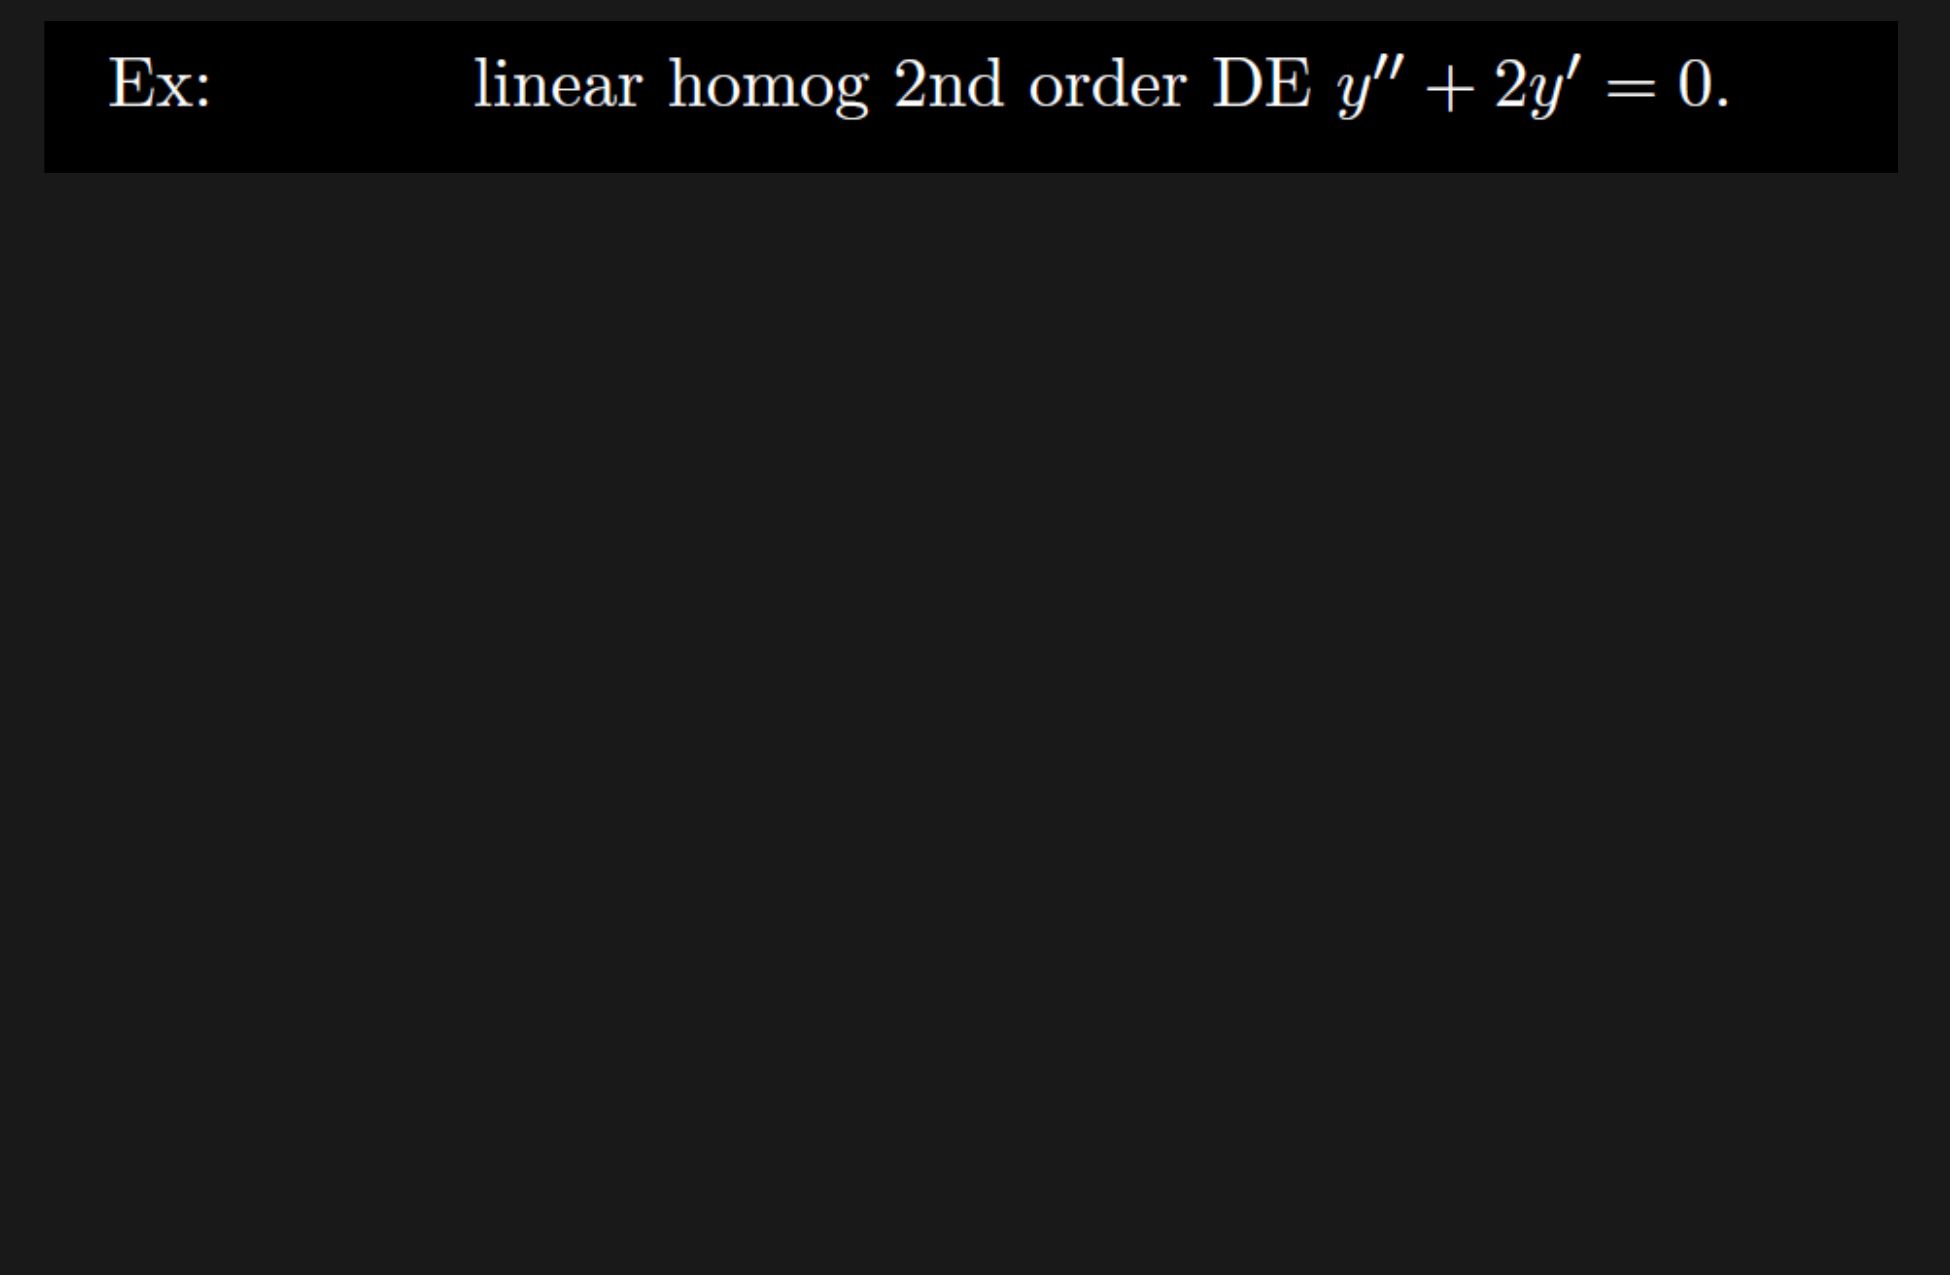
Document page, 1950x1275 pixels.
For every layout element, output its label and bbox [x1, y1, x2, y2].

picture [44, 21, 1899, 173]
